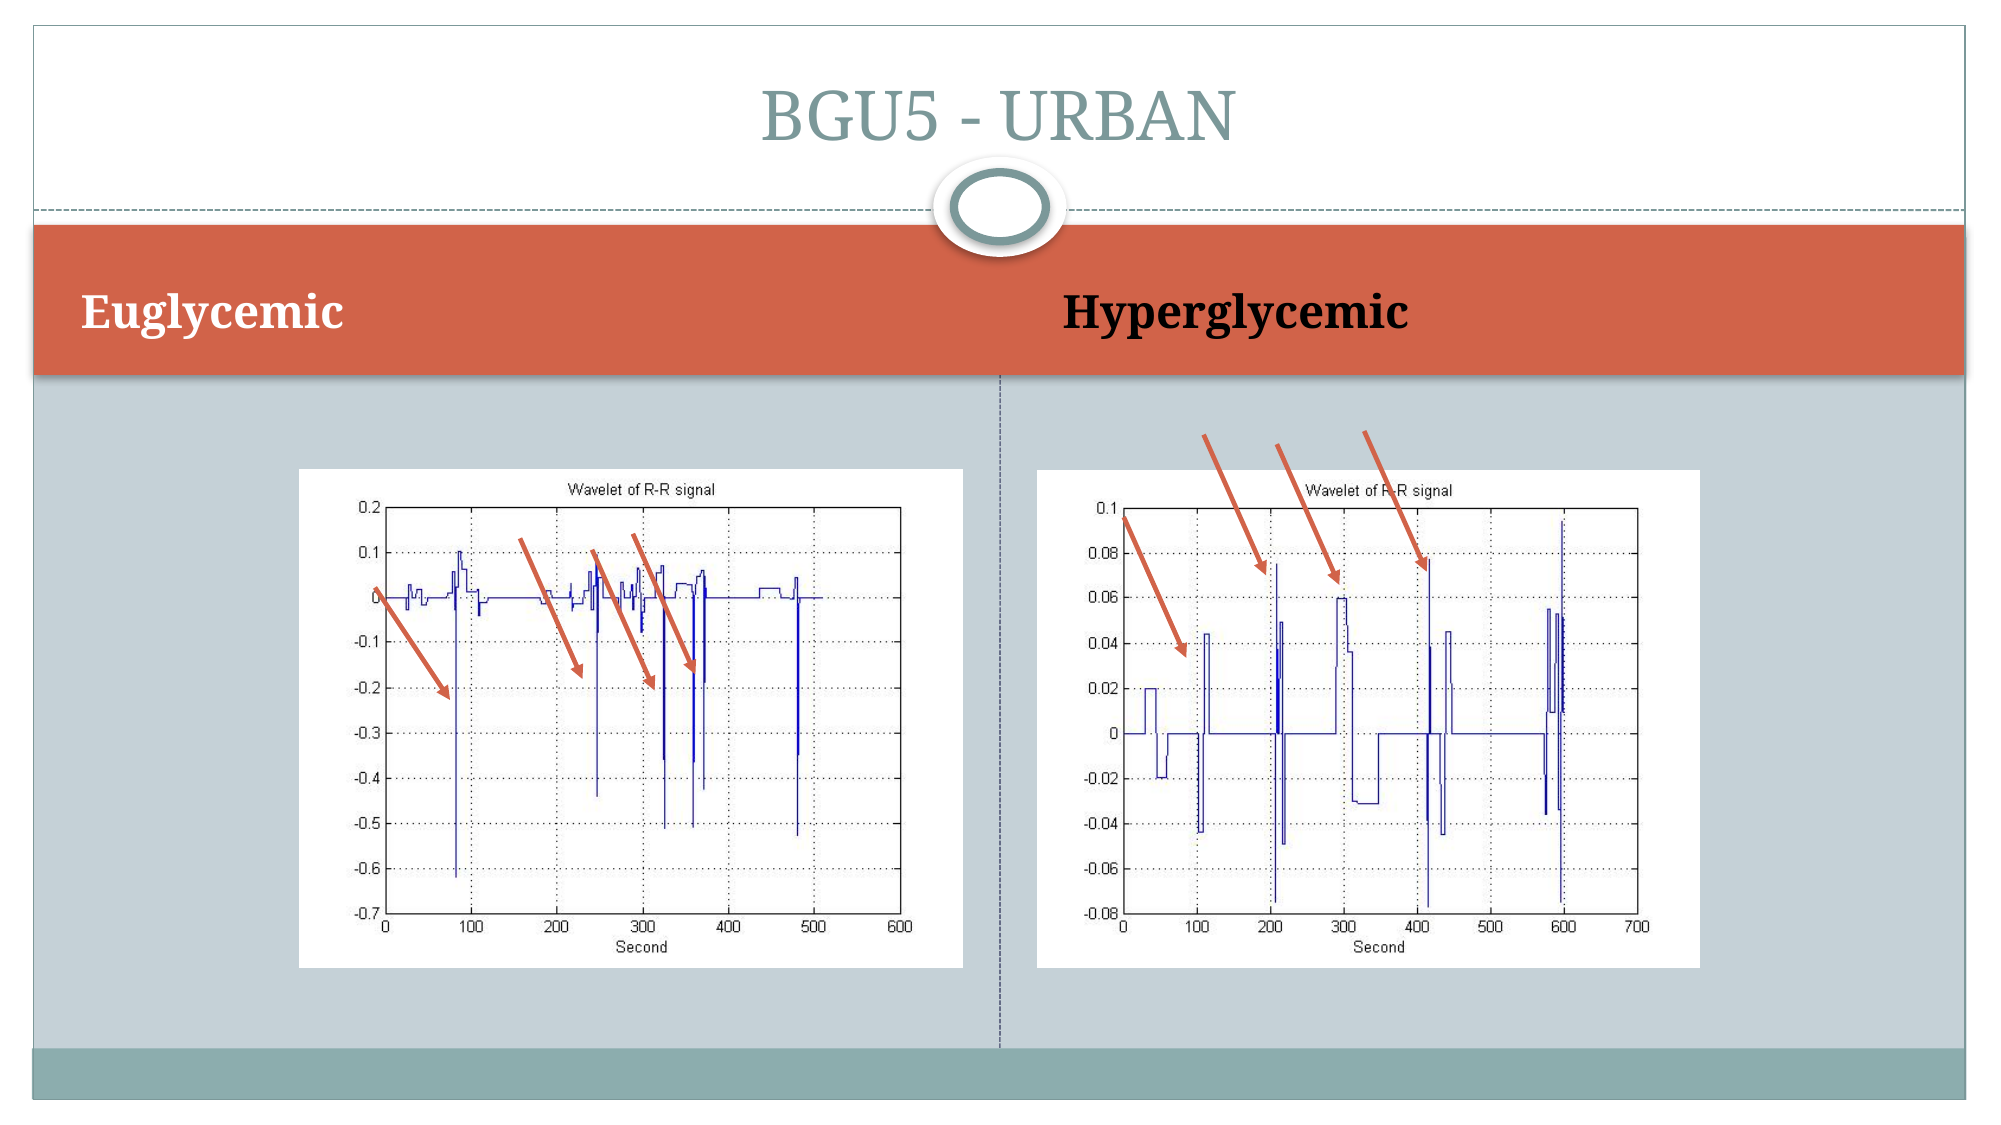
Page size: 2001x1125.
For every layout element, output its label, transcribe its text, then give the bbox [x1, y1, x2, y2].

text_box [374, 587, 451, 701]
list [299, 469, 963, 968]
title BGU5 - URBAN [66, 37, 1933, 162]
list Hyperglycemic [1047, 249, 1933, 371]
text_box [1123, 516, 1187, 659]
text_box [591, 549, 655, 691]
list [1037, 470, 1701, 968]
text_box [1276, 443, 1340, 586]
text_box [632, 533, 696, 675]
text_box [1203, 434, 1267, 576]
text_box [519, 538, 583, 680]
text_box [1363, 430, 1427, 572]
list Euglycemic [65, 249, 951, 371]
